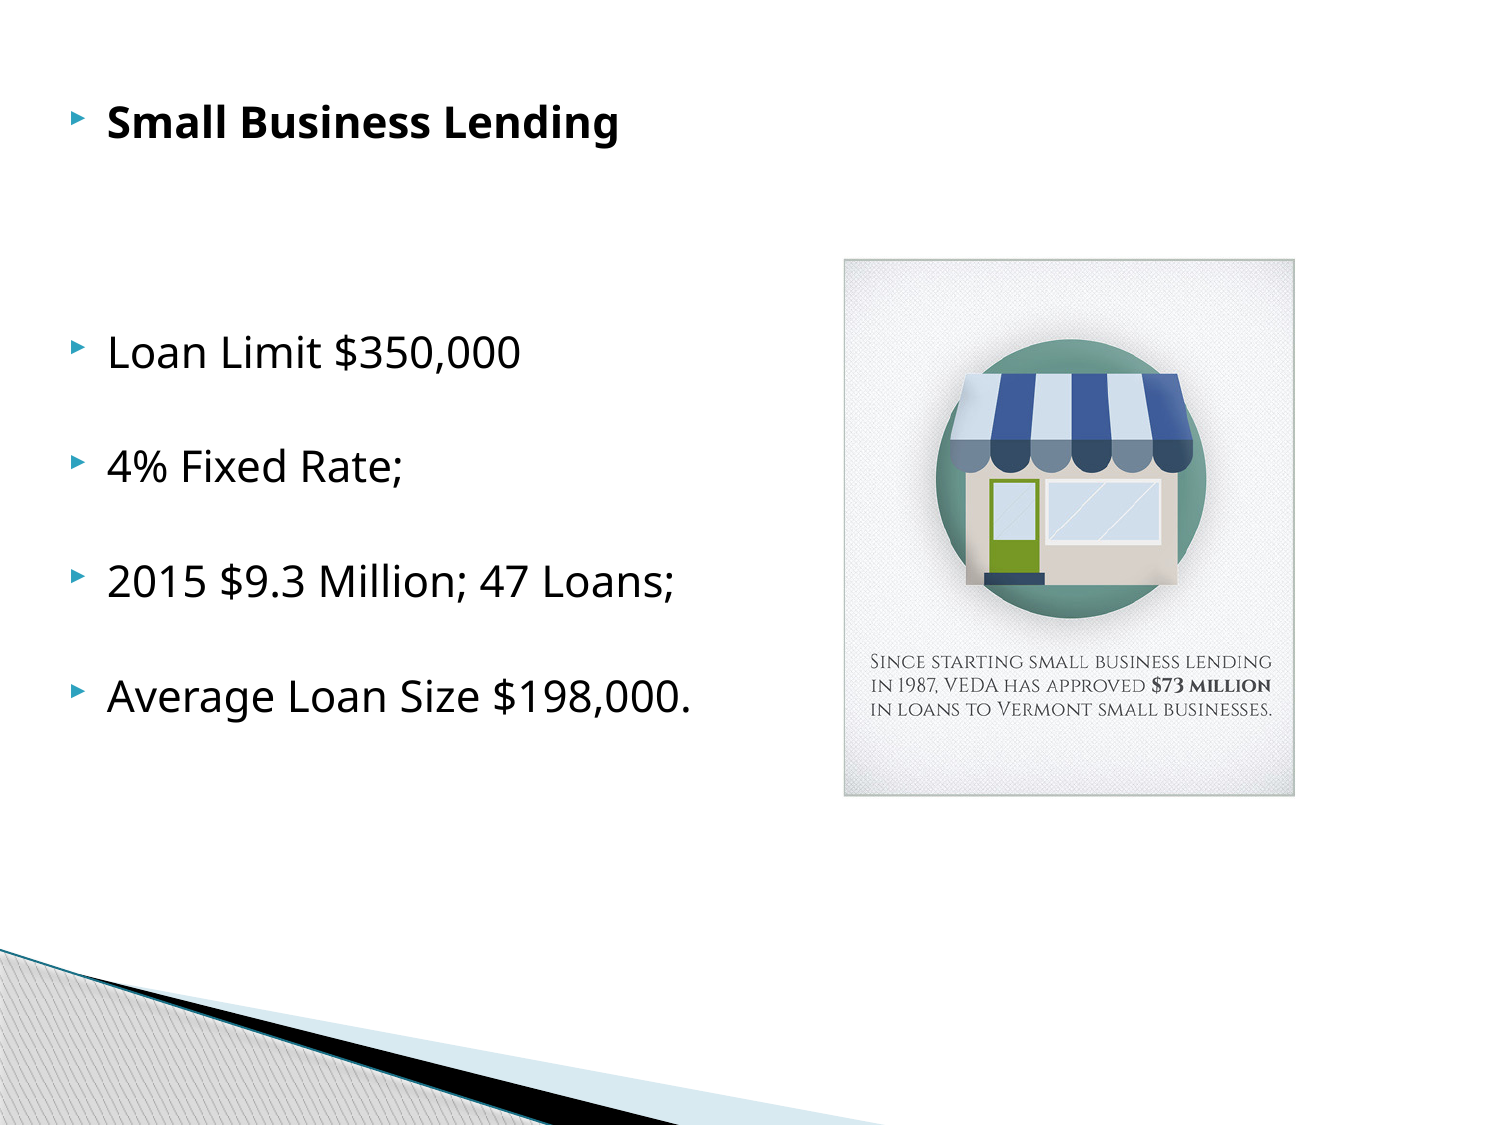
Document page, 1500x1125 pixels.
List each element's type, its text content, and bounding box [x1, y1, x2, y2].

picture [687, 224, 1451, 834]
list Small Business Lending Loan Limit $350,000 4% Fixed Rate; 2015 $9.3 Million; 47 Loans; Average Loan Size $198,000. [37, 87, 825, 738]
